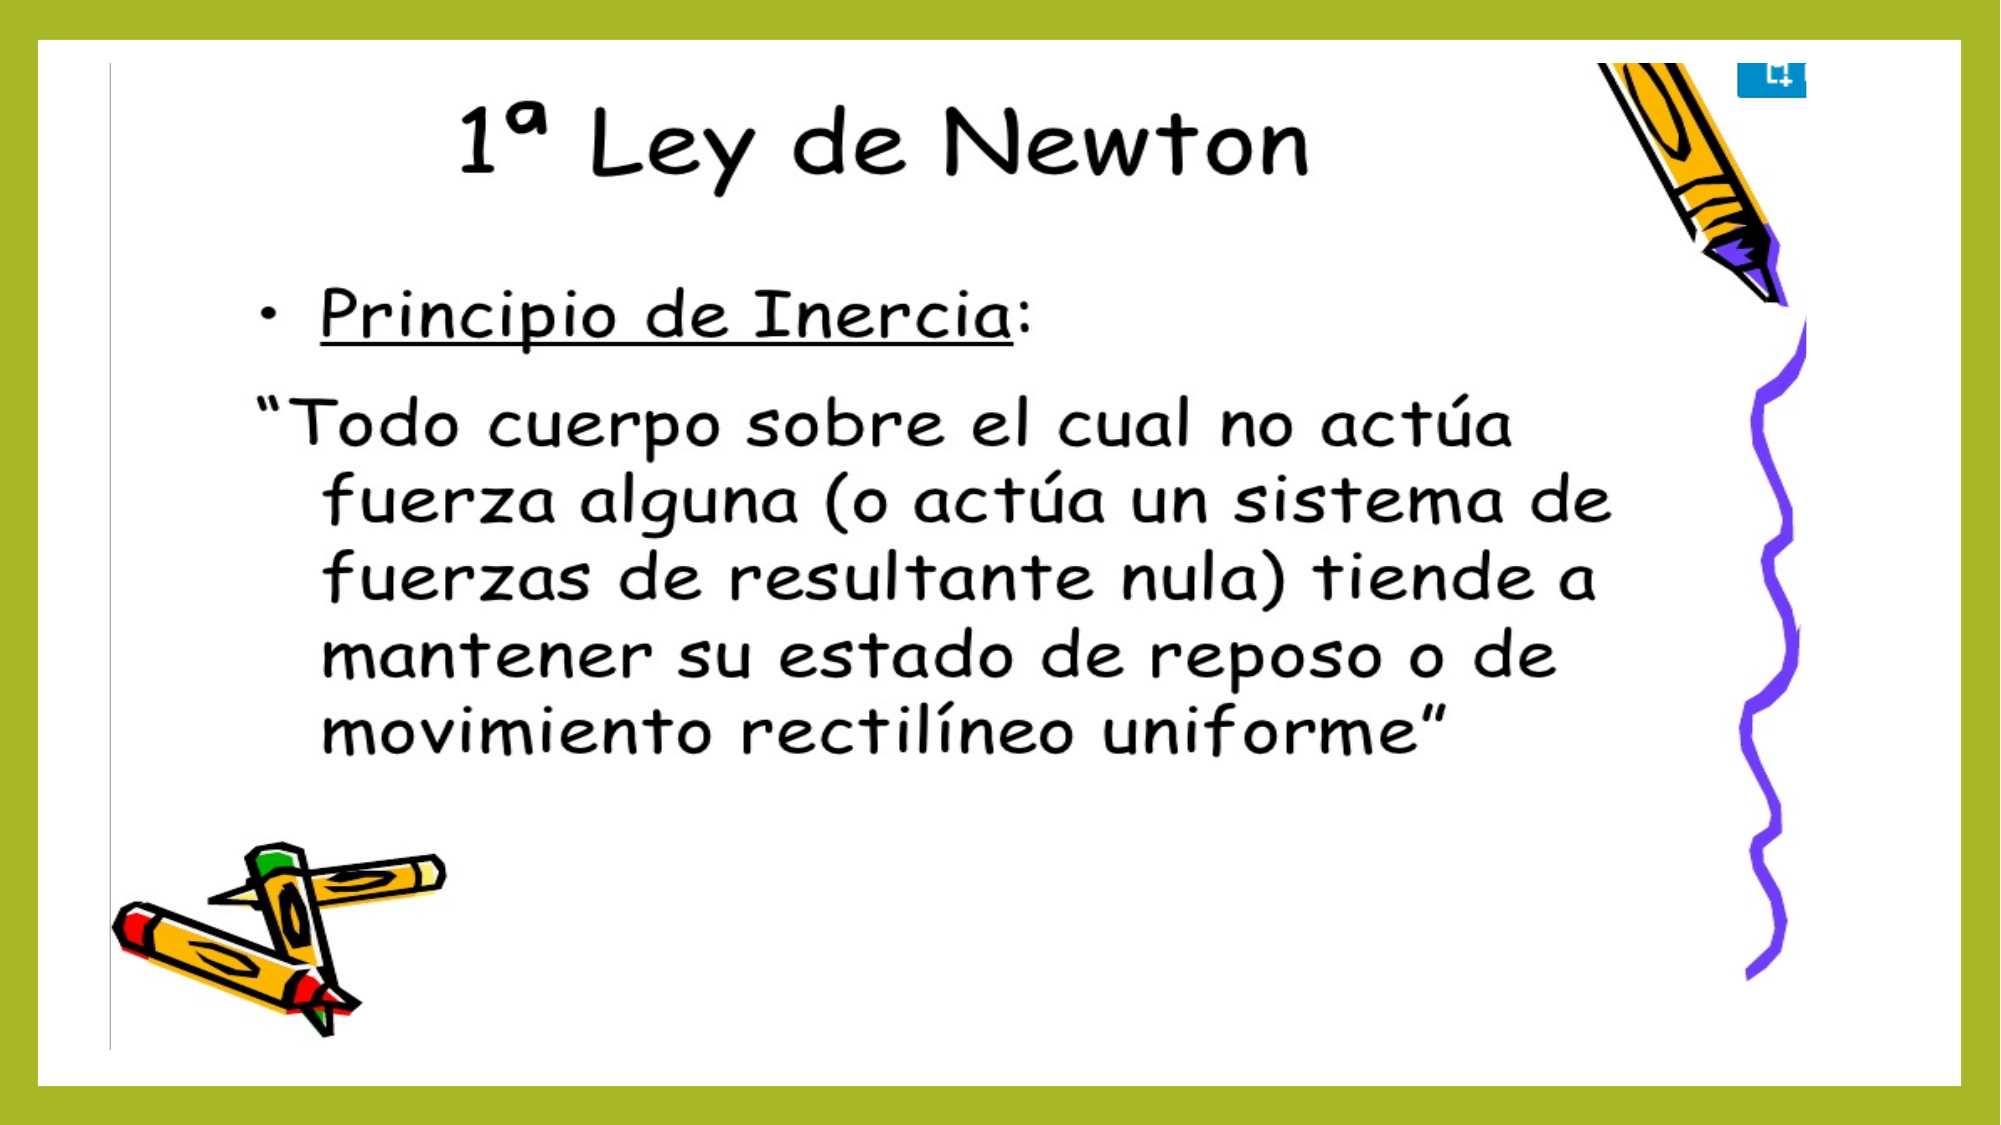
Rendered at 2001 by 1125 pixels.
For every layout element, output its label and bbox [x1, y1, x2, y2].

picture [1766, 63, 1792, 86]
picture [109, 63, 1807, 1051]
